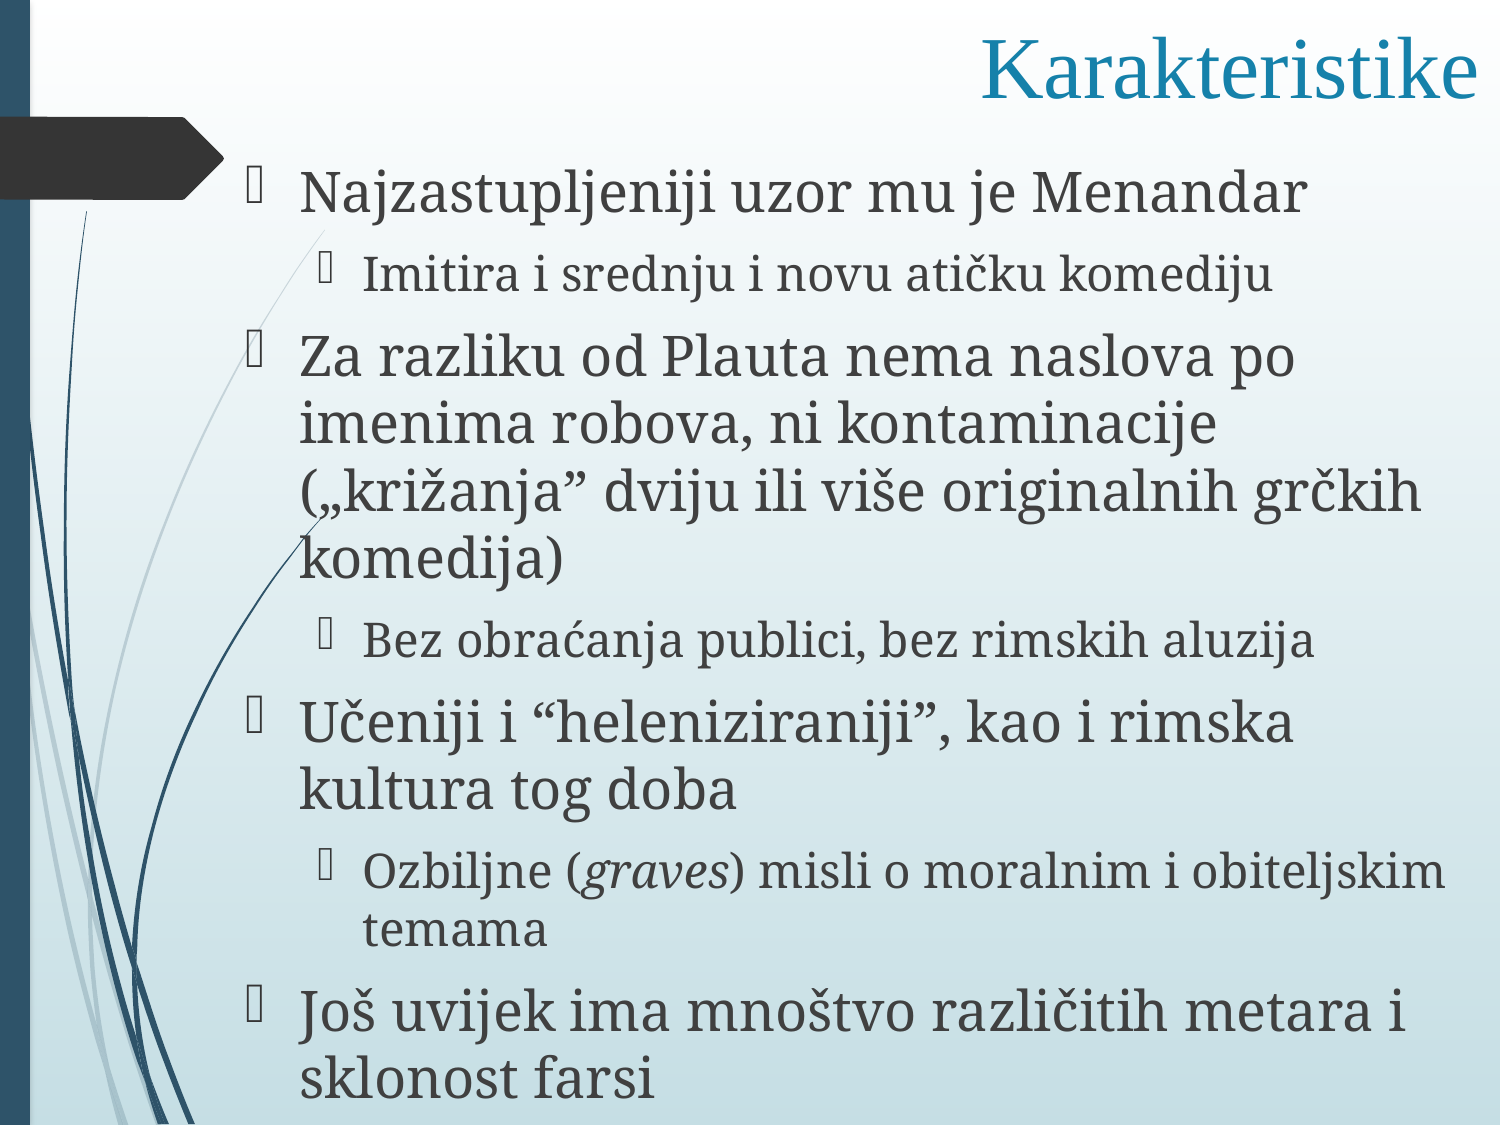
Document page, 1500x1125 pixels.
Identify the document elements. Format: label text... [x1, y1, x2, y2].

title Karakteristike [879, 2, 1496, 149]
list Najzastupljeniji uzor mu je Menandar Imitira i srednju i novu atičku komediju Za razliku od Plauta nema naslova po imenima robova, ni kontaminacije („križanja” dviju ili više originalnih grčkih komedija) Bez obraćanja publici, bez rimskih aluzija Učeniji i “heleniziraniji”, kao i rimska kultura tog doba Ozbiljne (graves) misli o moralnim i obiteljskim temama Još uvijek ima mnoštvo različitih metara i sklonost farsi [230, 149, 1496, 1123]
